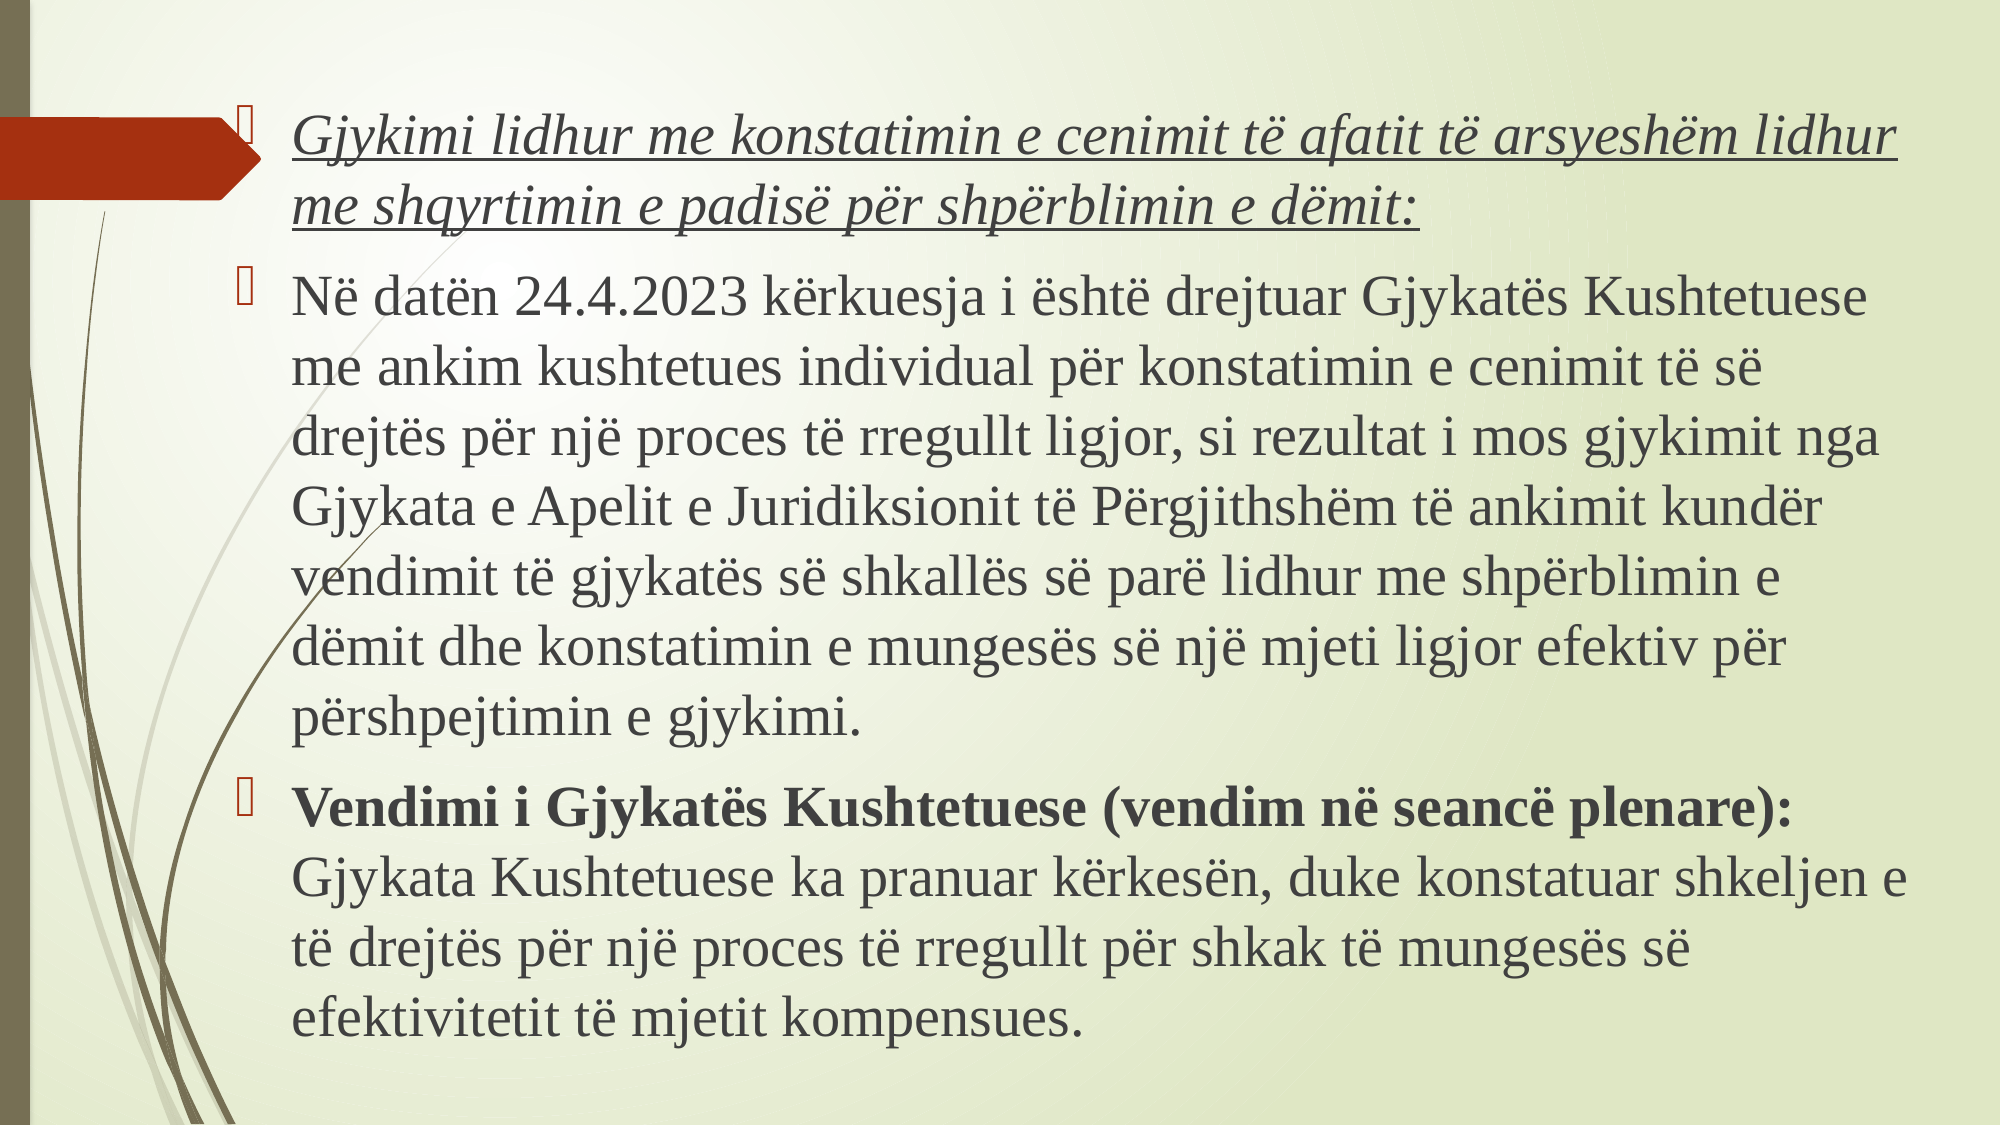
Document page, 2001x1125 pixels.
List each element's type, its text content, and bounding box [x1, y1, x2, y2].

list Gjykimi lidhur me konstatimin e cenimit të afatit të arsyeshëm lidhur me shqyrtimin e padisë për shpërblimin e dëmit: Në datën 24.4.2023 kërkuesja i është drejtuar Gjykatës Kushtetuese me ankim kushtetues individual për konstatimin e cenimit të së drejtës për një proces të rregullt ligjor, si rezultat i mos gjykimit nga Gjykata e Apelit e Juridiksionit të Përgjithshëm të ankimit kundër vendimit të gjykatës së shkallës së parë lidhur me shpërblimin e dëmit dhe konstatimin e mungesës së një mjeti ligjor efektiv për përshpejtimin e gjykimi. Vendimi i Gjykatës Kushtetuese (vendim në seancë plenare): Gjykata Kushtetuese ka pranuar kërkesën, duke konstatuar shkeljen e të drejtës për një proces të rregullt për shkak të mungesës së efektivitetit të mjetit kompensues. [220, 88, 1931, 1047]
